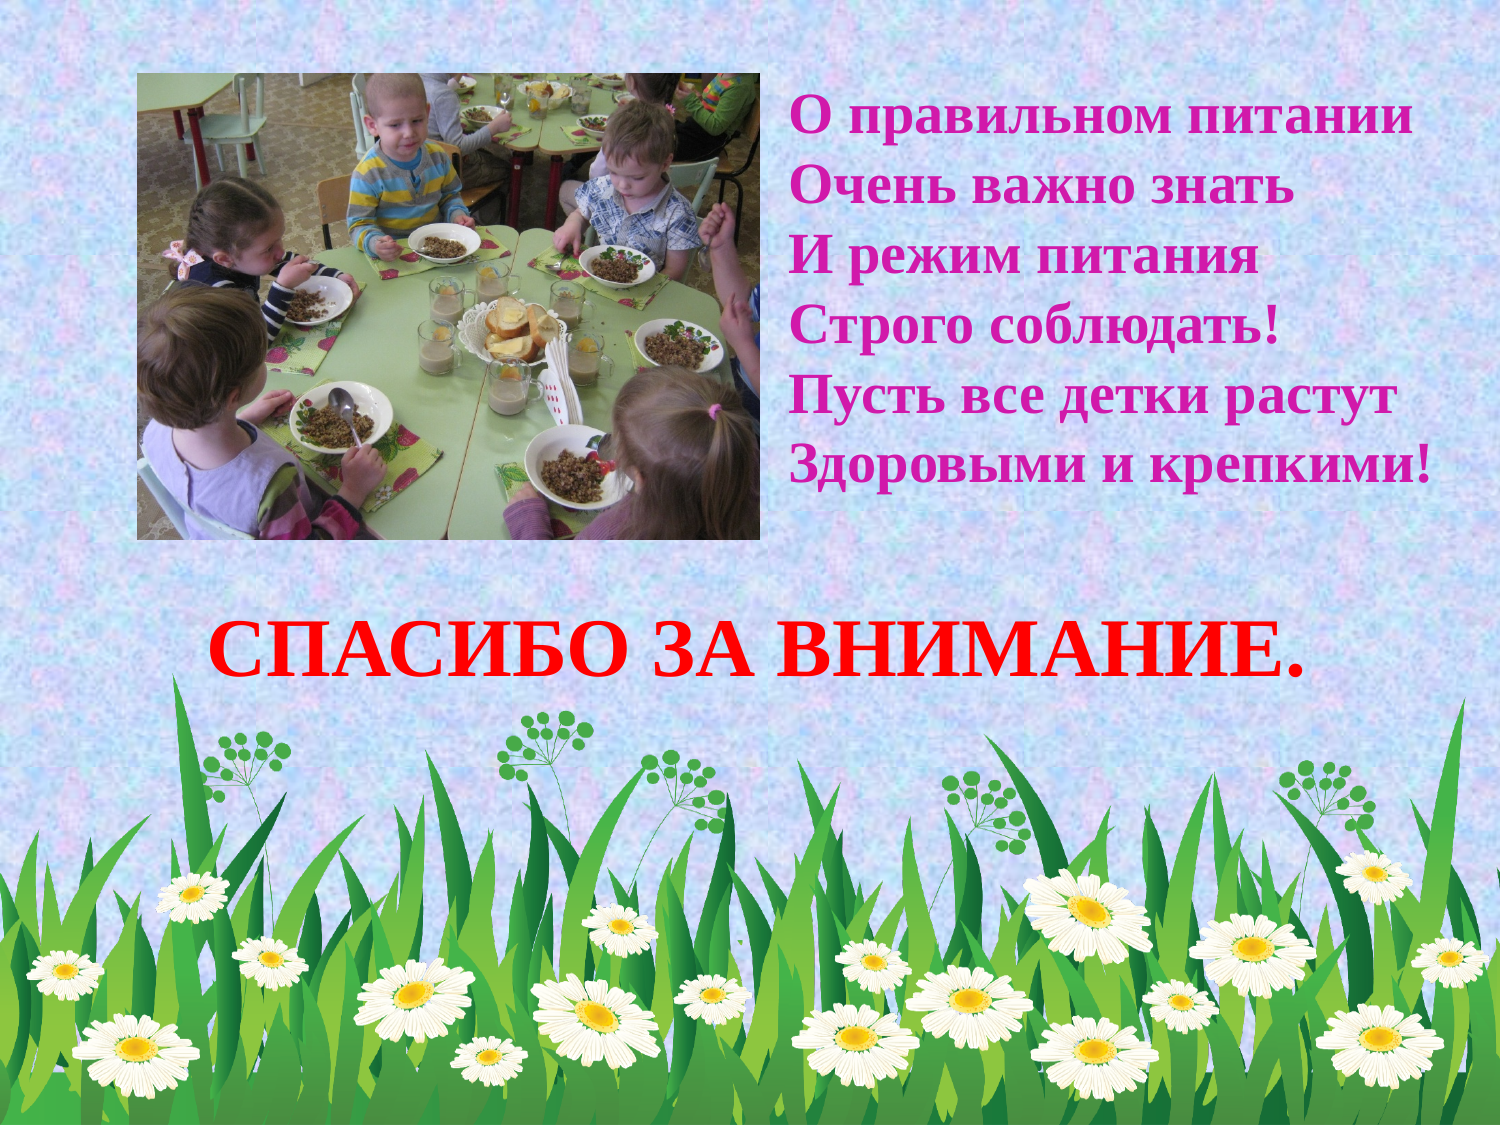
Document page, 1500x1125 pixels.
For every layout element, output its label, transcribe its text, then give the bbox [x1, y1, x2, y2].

picture [0, 0, 1500, 1125]
text_box О правильном питании Очень важно знать И режим питания Строго соблюдать! Пусть все детки растут Здоровыми и крепкими! [773, 67, 1462, 502]
list СПАСИБО ЗА ВНИМАНИЕ. [95, 559, 1418, 673]
